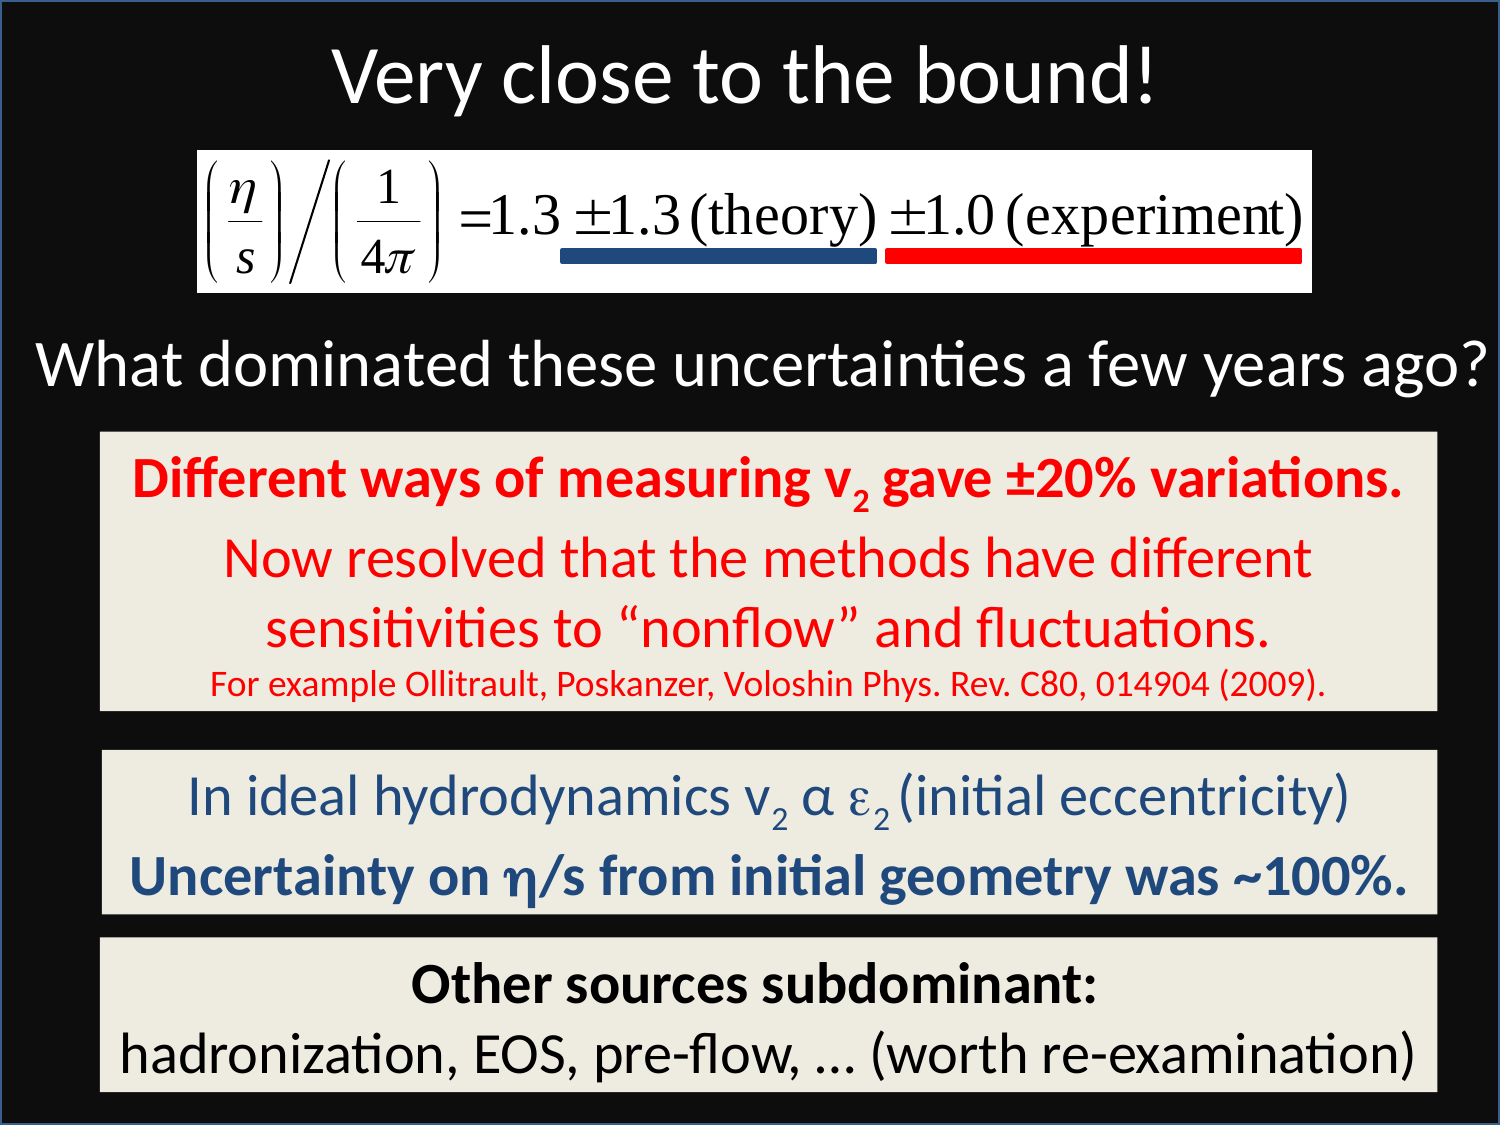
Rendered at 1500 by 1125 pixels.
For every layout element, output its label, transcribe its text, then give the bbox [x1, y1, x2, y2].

text_box In ideal hydrodynamics v2 α e2 (initial eccentricity) Uncertainty on h/s from initial geometry was ~100%. [101, 749, 1438, 915]
text_box Very close to the bound! [316, 12, 1176, 128]
text_box What dominated these uncertainties a few years ago? [20, 312, 1500, 408]
text_box Different ways of measuring v2 gave ±20% variations. Now resolved that the methods have different sensitivities to “nonflow” and fluctuations. For example Ollitrault, Poskanzer, Voloshin Phys. Rev. C80, 014904 (2009). [99, 431, 1438, 712]
text_box Other sources subdominant: hadronization, EOS, pre-flow, … (worth re-examination) [99, 937, 1438, 1093]
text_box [196, 149, 1313, 294]
